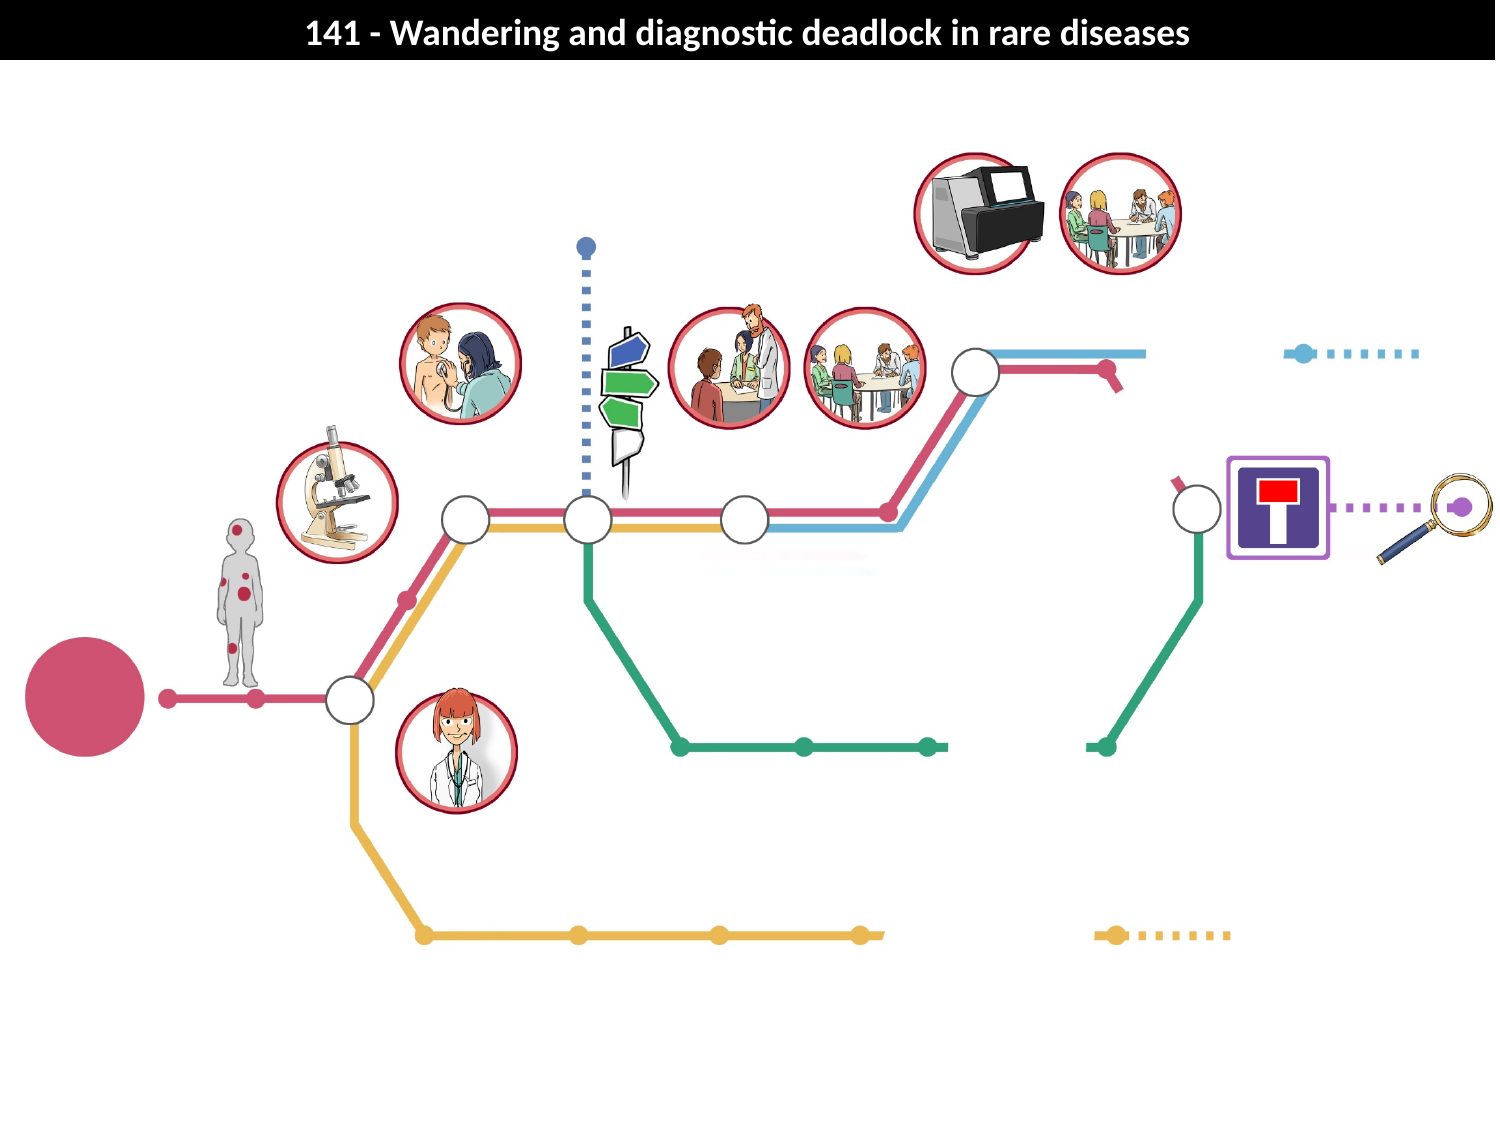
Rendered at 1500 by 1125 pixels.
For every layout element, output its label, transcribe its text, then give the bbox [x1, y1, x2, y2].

picture [0, 63, 1498, 1125]
text_box 141 - Wandering and diagnostic deadlock in rare diseases [0, 0, 1495, 60]
